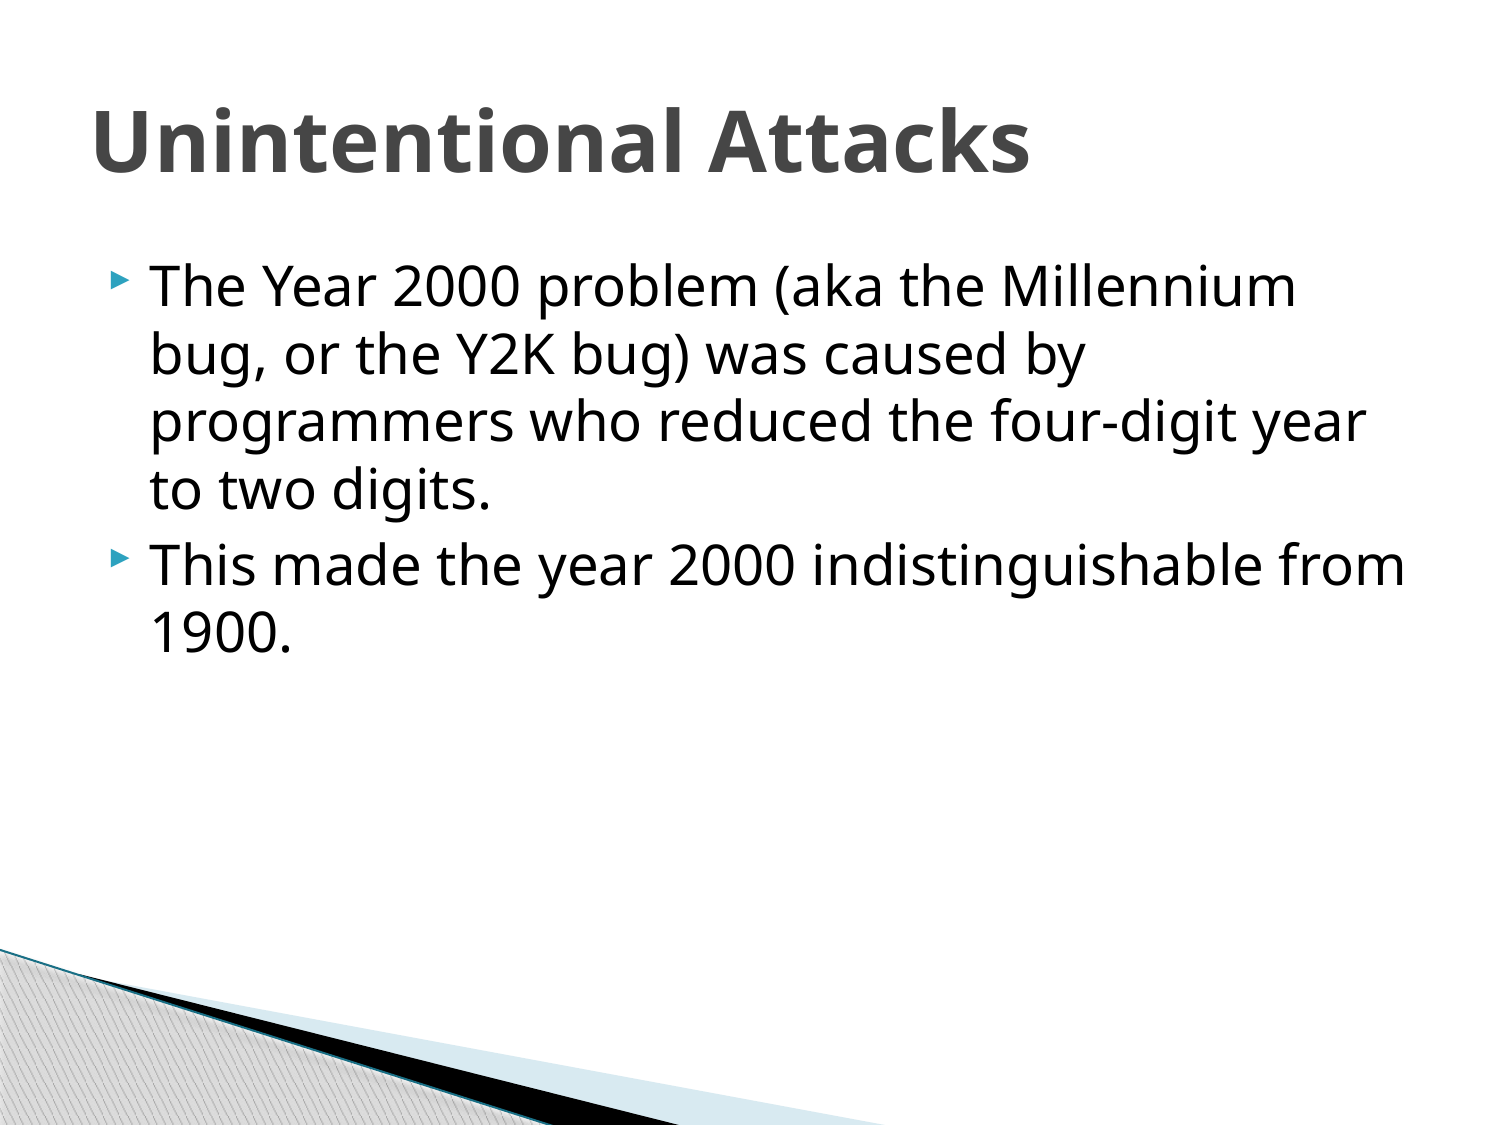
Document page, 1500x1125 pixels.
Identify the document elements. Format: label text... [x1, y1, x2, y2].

list The Year 2000 problem (aka the Millennium bug, or the Y2K bug) was caused by programmers who reduced the four-digit year to two digits. This made the year 2000 indistinguishable from 1900. [75, 243, 1425, 986]
title Unintentional Attacks [75, 45, 1425, 233]
